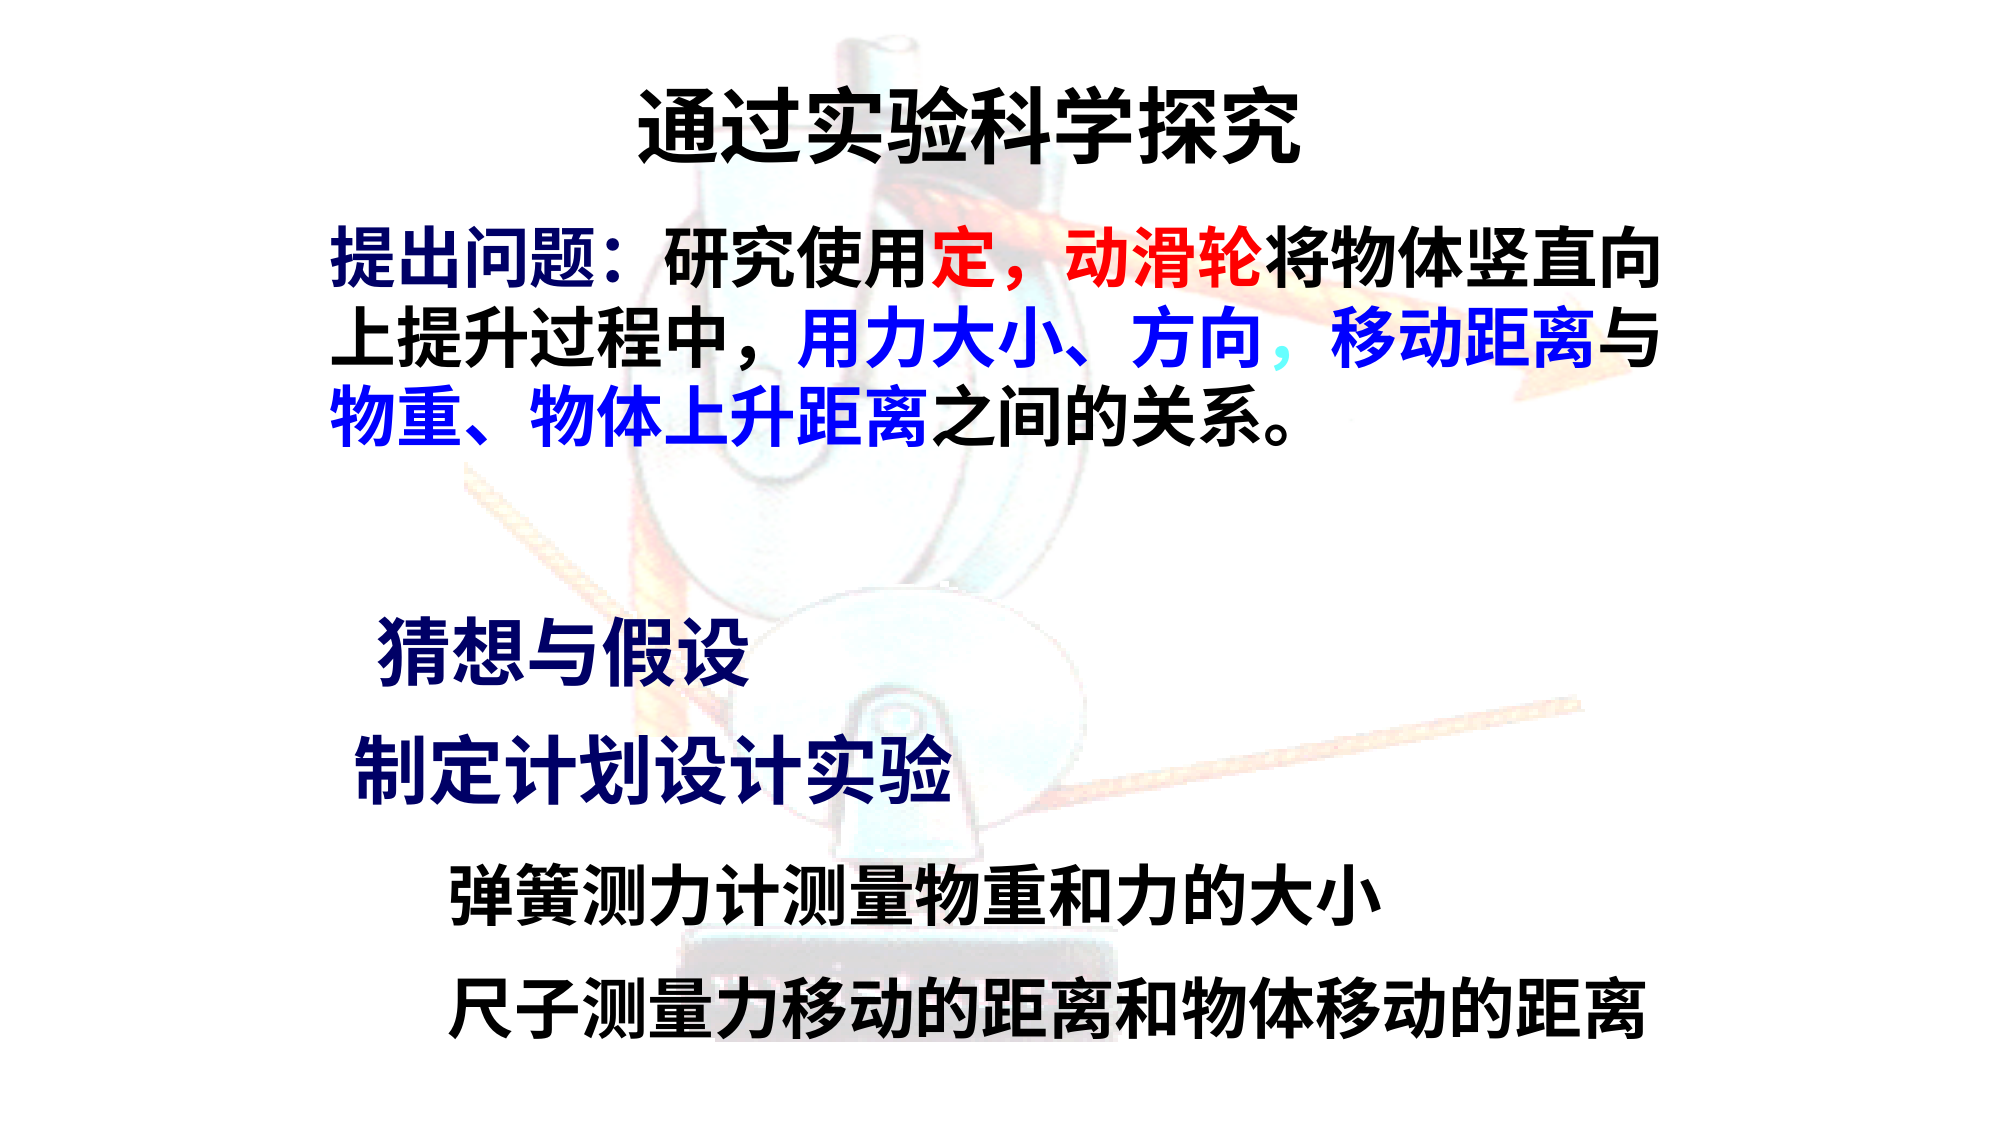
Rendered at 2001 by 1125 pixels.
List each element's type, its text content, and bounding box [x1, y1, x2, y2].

text_box 制定计划设计实验 [338, 716, 456, 821]
picture [456, 0, 1750, 1042]
text_box 提出问题：研究使用定，动滑轮将物体竖直向上提升过程中，用力大小、方向，移动距离与物重、物体上升距离之间的关系。 [314, 207, 479, 463]
text_box 猜想与假设 [362, 597, 456, 703]
text_box 弹簧测力计测量物重和力的大小 尺子测量力移动的距离和物体移动的距离 [432, 846, 1750, 1054]
